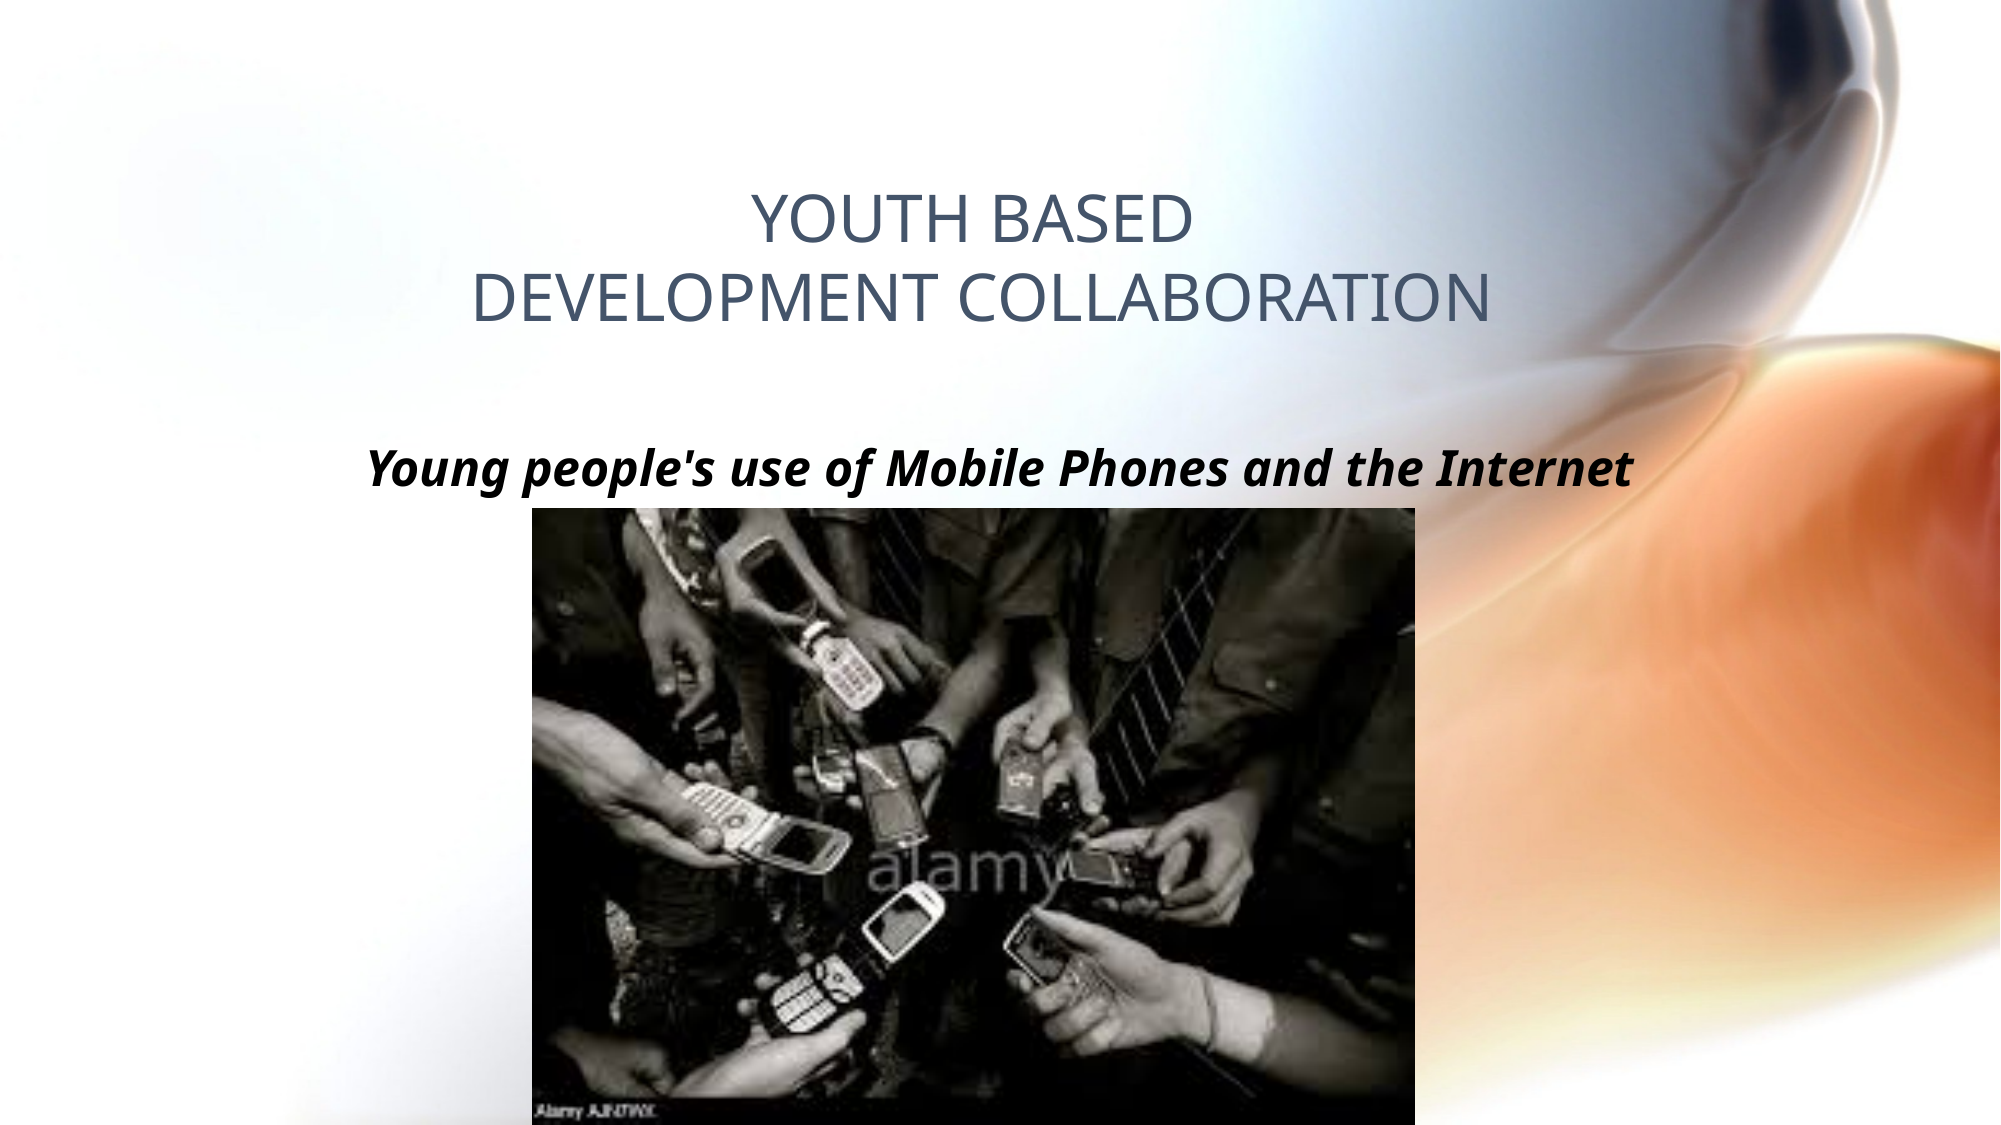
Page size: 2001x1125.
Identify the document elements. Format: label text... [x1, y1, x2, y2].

subtitle Young people's use of Mobile Phones and the Internet [249, 382, 1750, 654]
picture [0, 0, 2001, 1125]
title Youth Based Development Collaboration [249, 58, 1715, 450]
